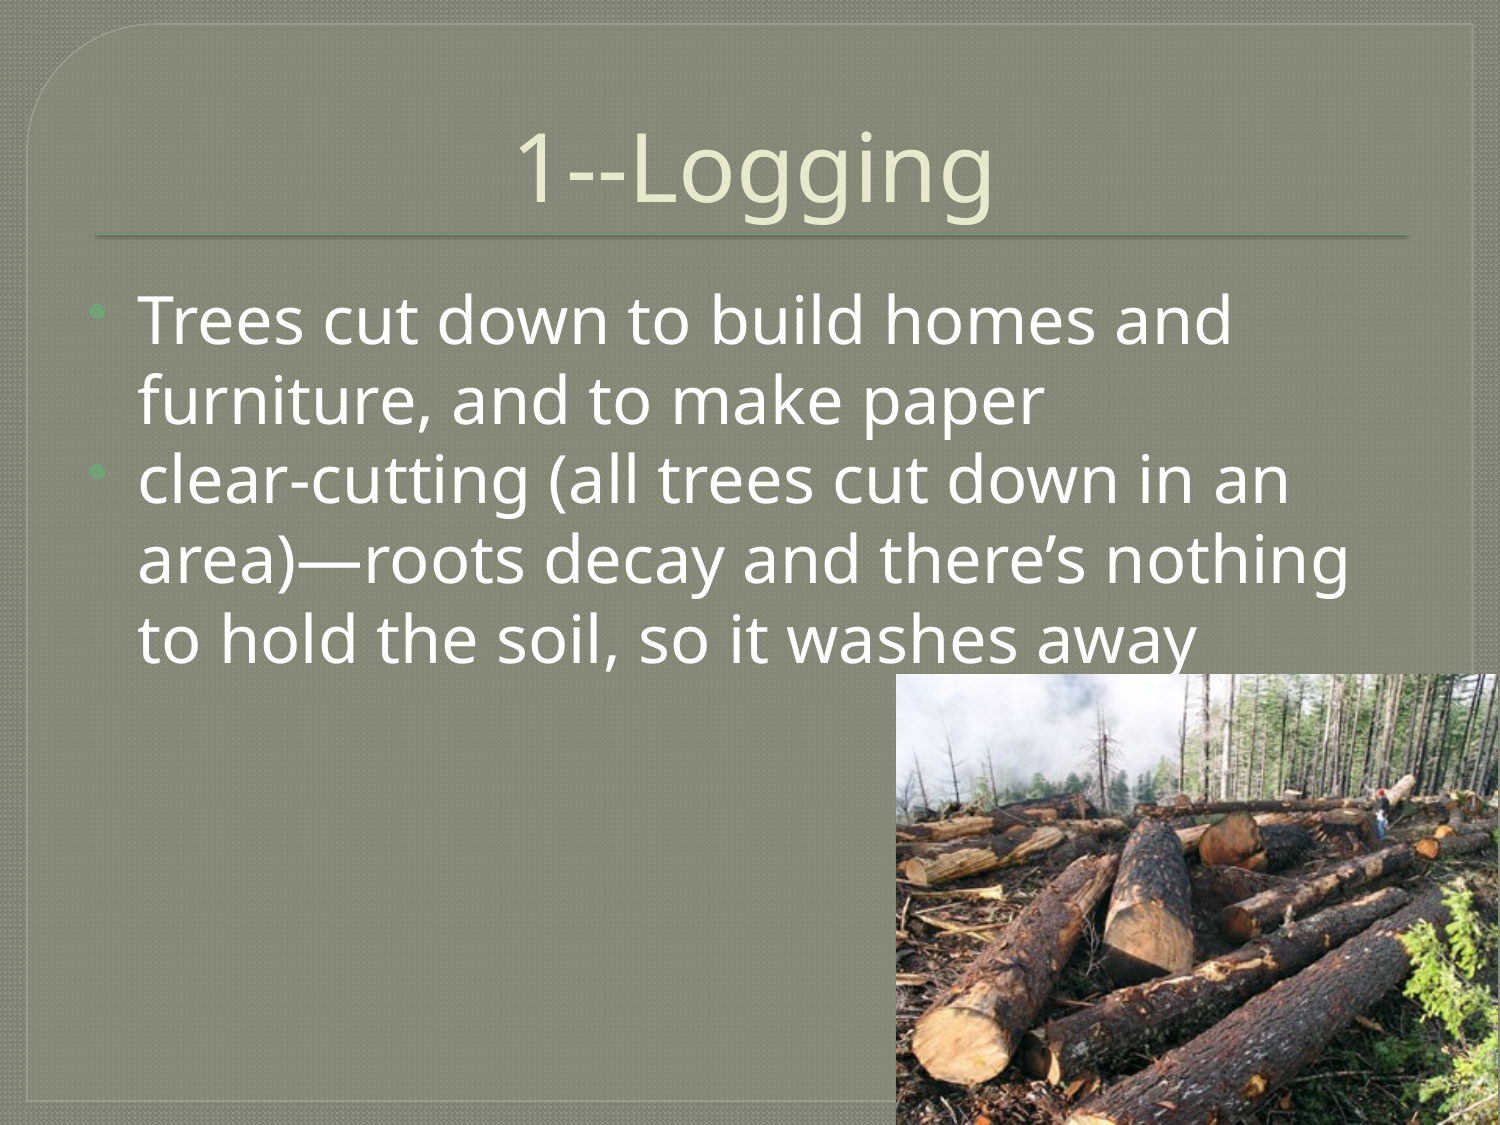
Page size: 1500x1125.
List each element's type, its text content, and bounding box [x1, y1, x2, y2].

list Trees cut down to build homes and furniture, and to make paper clear-cutting (all trees cut down in an area)—roots decay and there’s nothing to hold the soil, so it washes away [75, 270, 1425, 1013]
picture [895, 674, 1498, 1125]
title 1--Logging [75, 41, 1425, 230]
